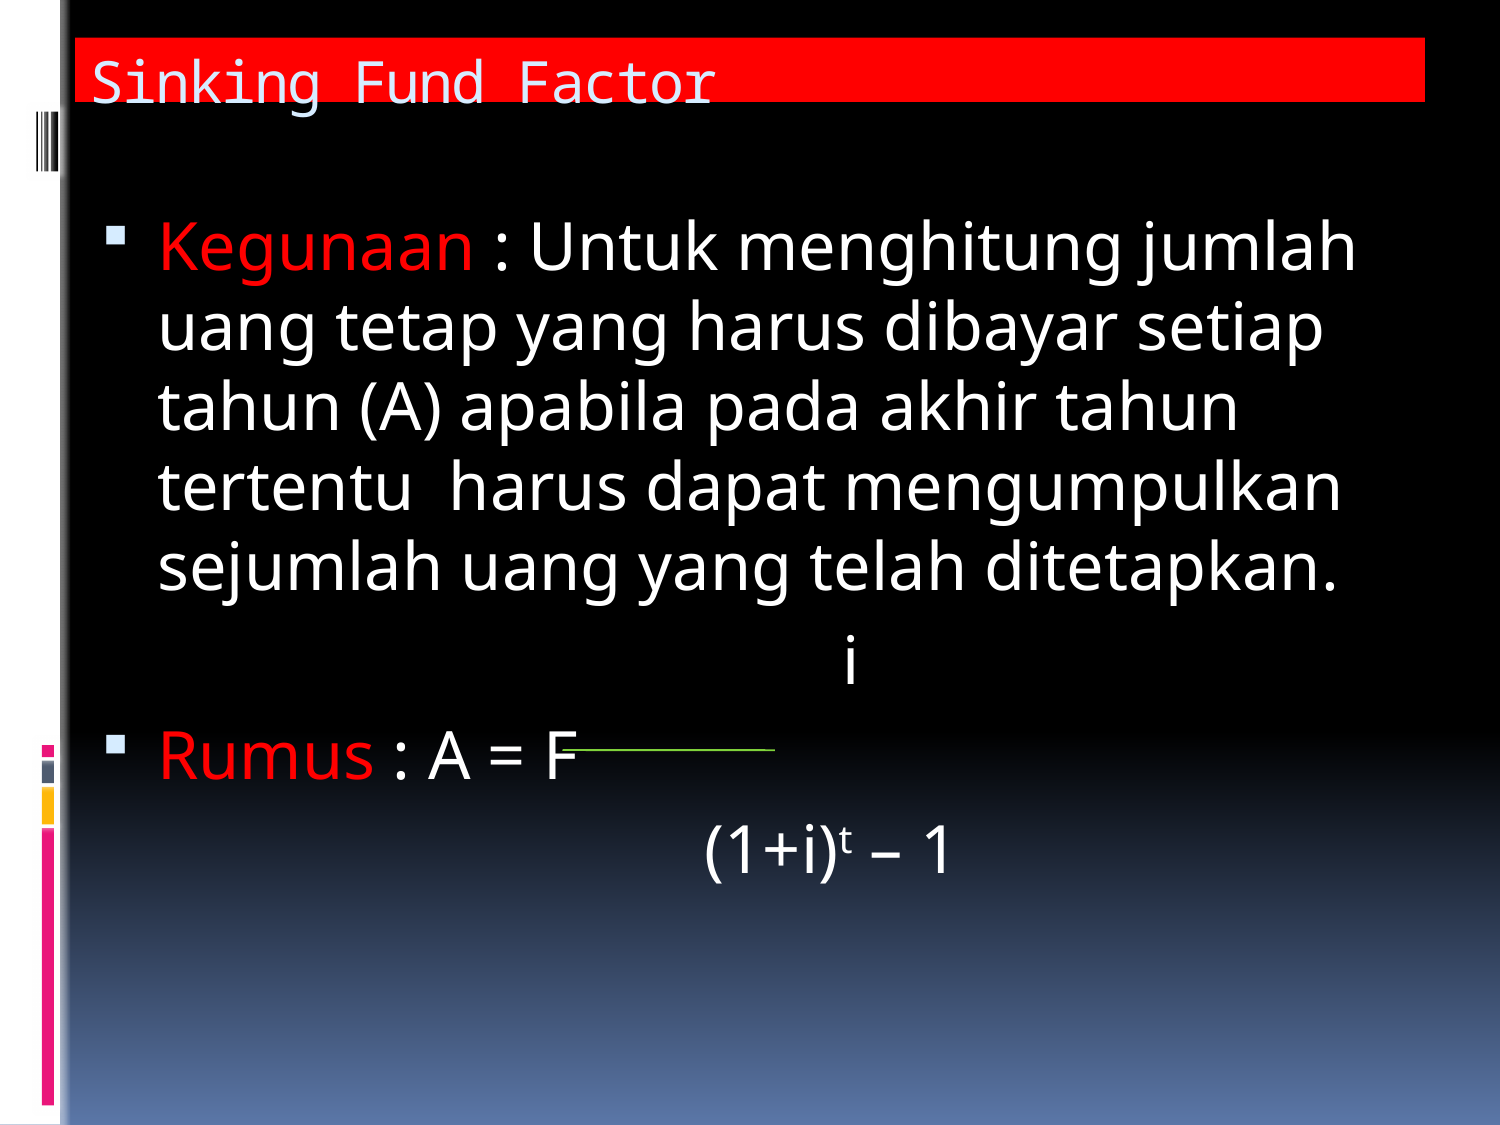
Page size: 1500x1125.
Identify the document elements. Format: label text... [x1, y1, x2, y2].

list Kegunaan : Untuk menghitung jumlah uang tetap yang harus dibayar setiap tahun (A) apabila pada akhir tahun tertentu harus dapat mengumpulkan sejumlah uang yang telah ditetapkan. i Rumus : A = F (1+i)t – 1 [75, 196, 1425, 1000]
title Sinking Fund Factor [75, 37, 1425, 102]
